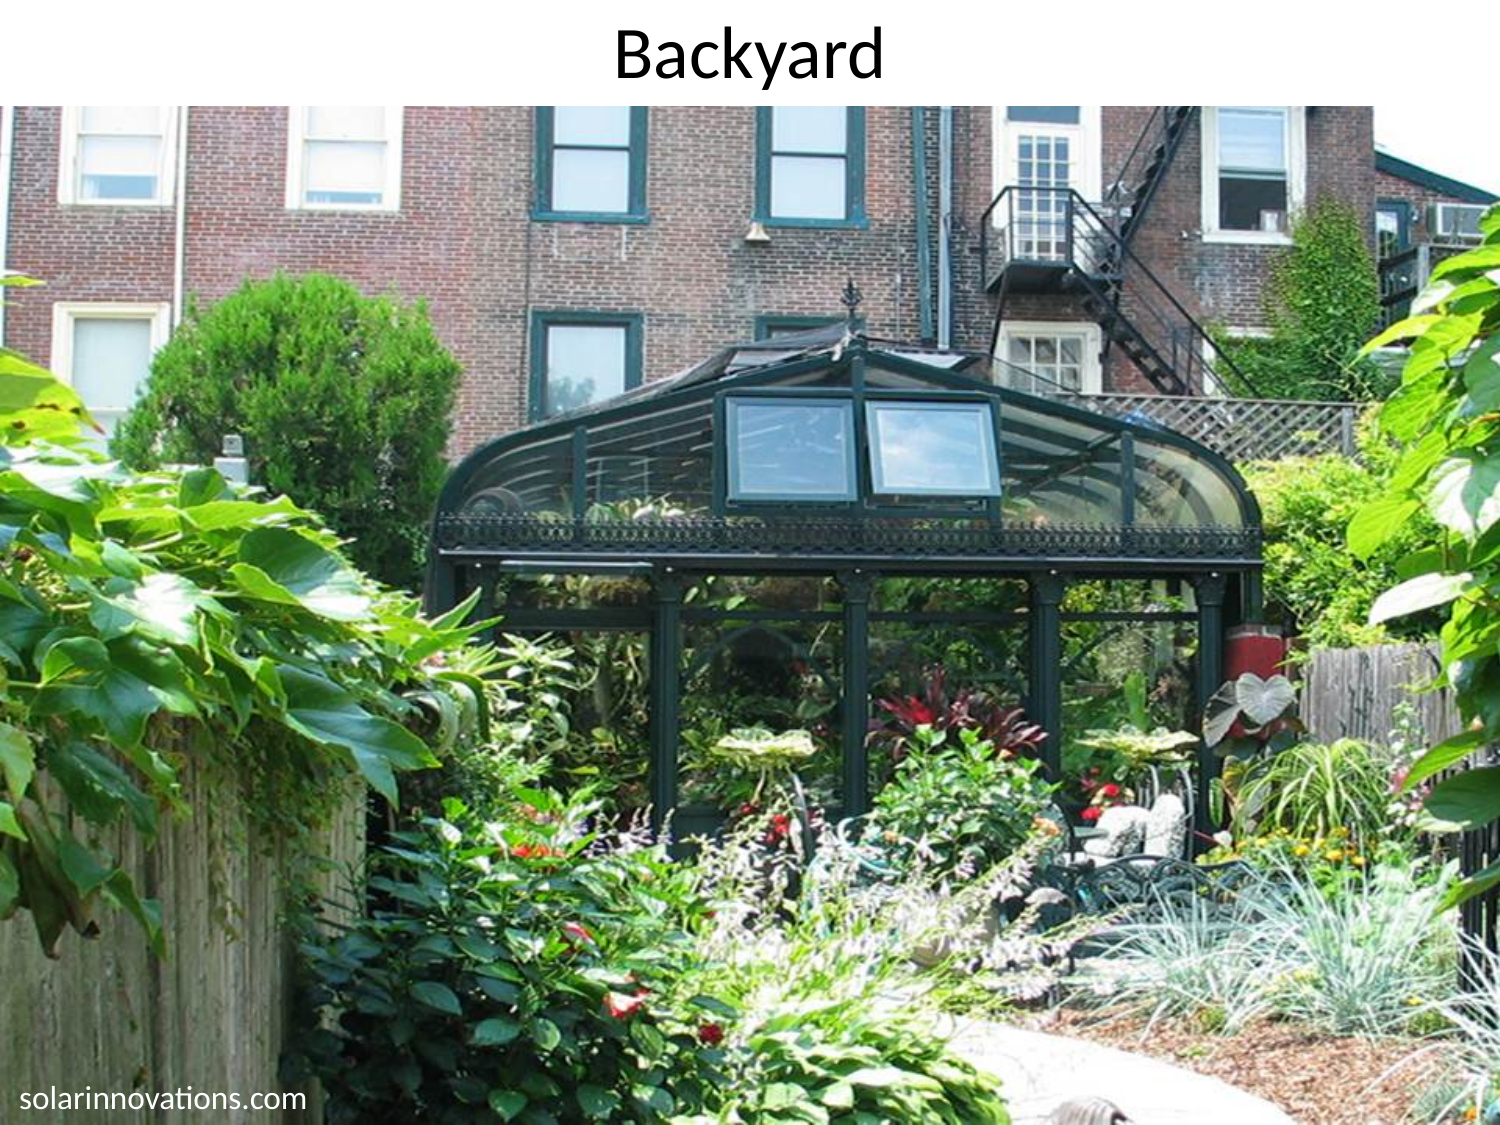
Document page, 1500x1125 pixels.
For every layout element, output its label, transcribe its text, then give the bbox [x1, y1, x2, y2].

title Backyard [75, 0, 1425, 101]
picture [0, 105, 1500, 1125]
